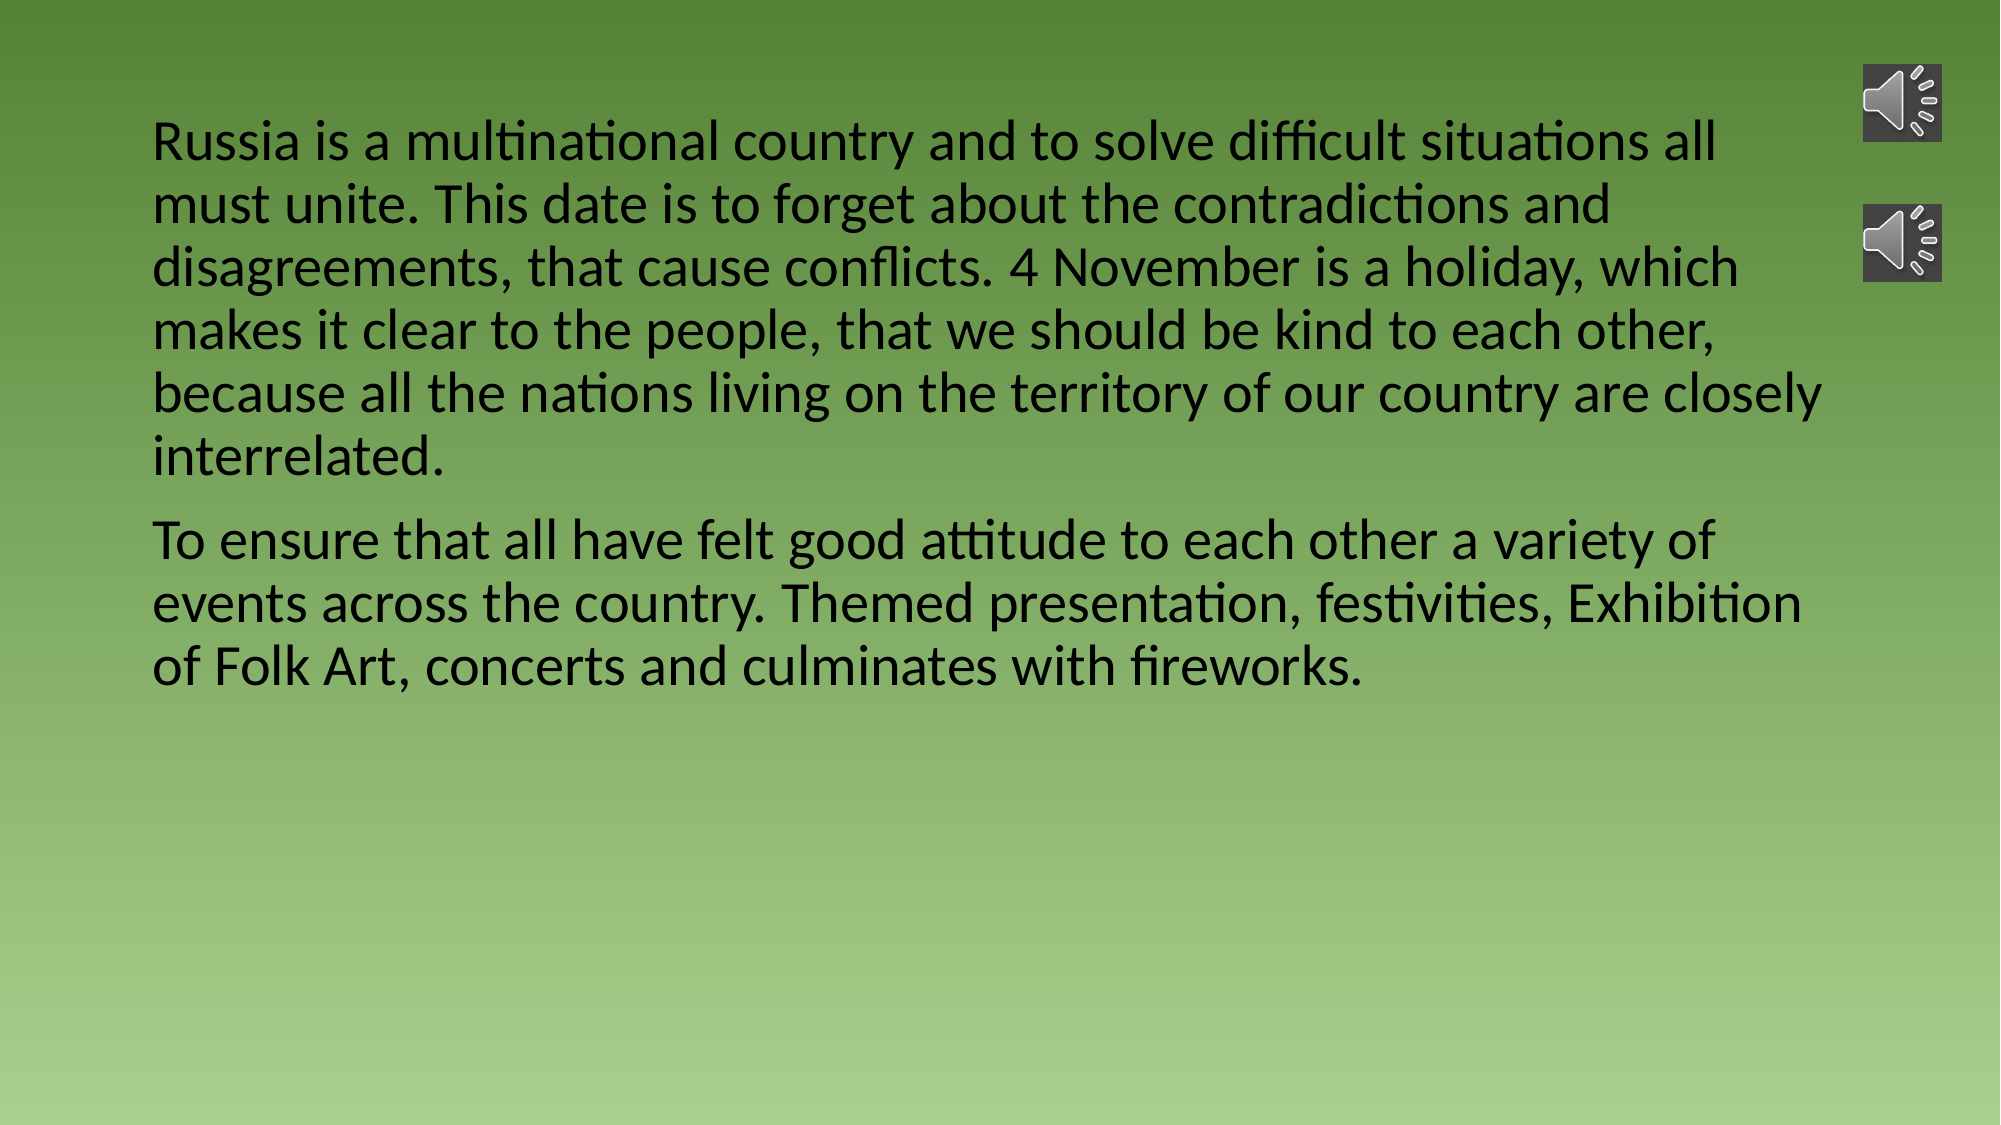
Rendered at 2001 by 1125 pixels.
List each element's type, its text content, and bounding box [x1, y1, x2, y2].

picture [1862, 202, 1943, 283]
list Russia is a multinational country and to solve difficult situations all must unite. This date is to forget about the contradictions and disagreements, that cause conflicts. 4 November is a holiday, which makes it clear to the people, that we should be kind to each other, because all the nations living on the territory of our country are closely interrelated. To ensure that all have felt good attitude to each other a variety of events across the country. Themed presentation, festivities, Exhibition of Folk Art, concerts and culminates with fireworks. [137, 103, 1863, 847]
picture [1862, 62, 1943, 143]
